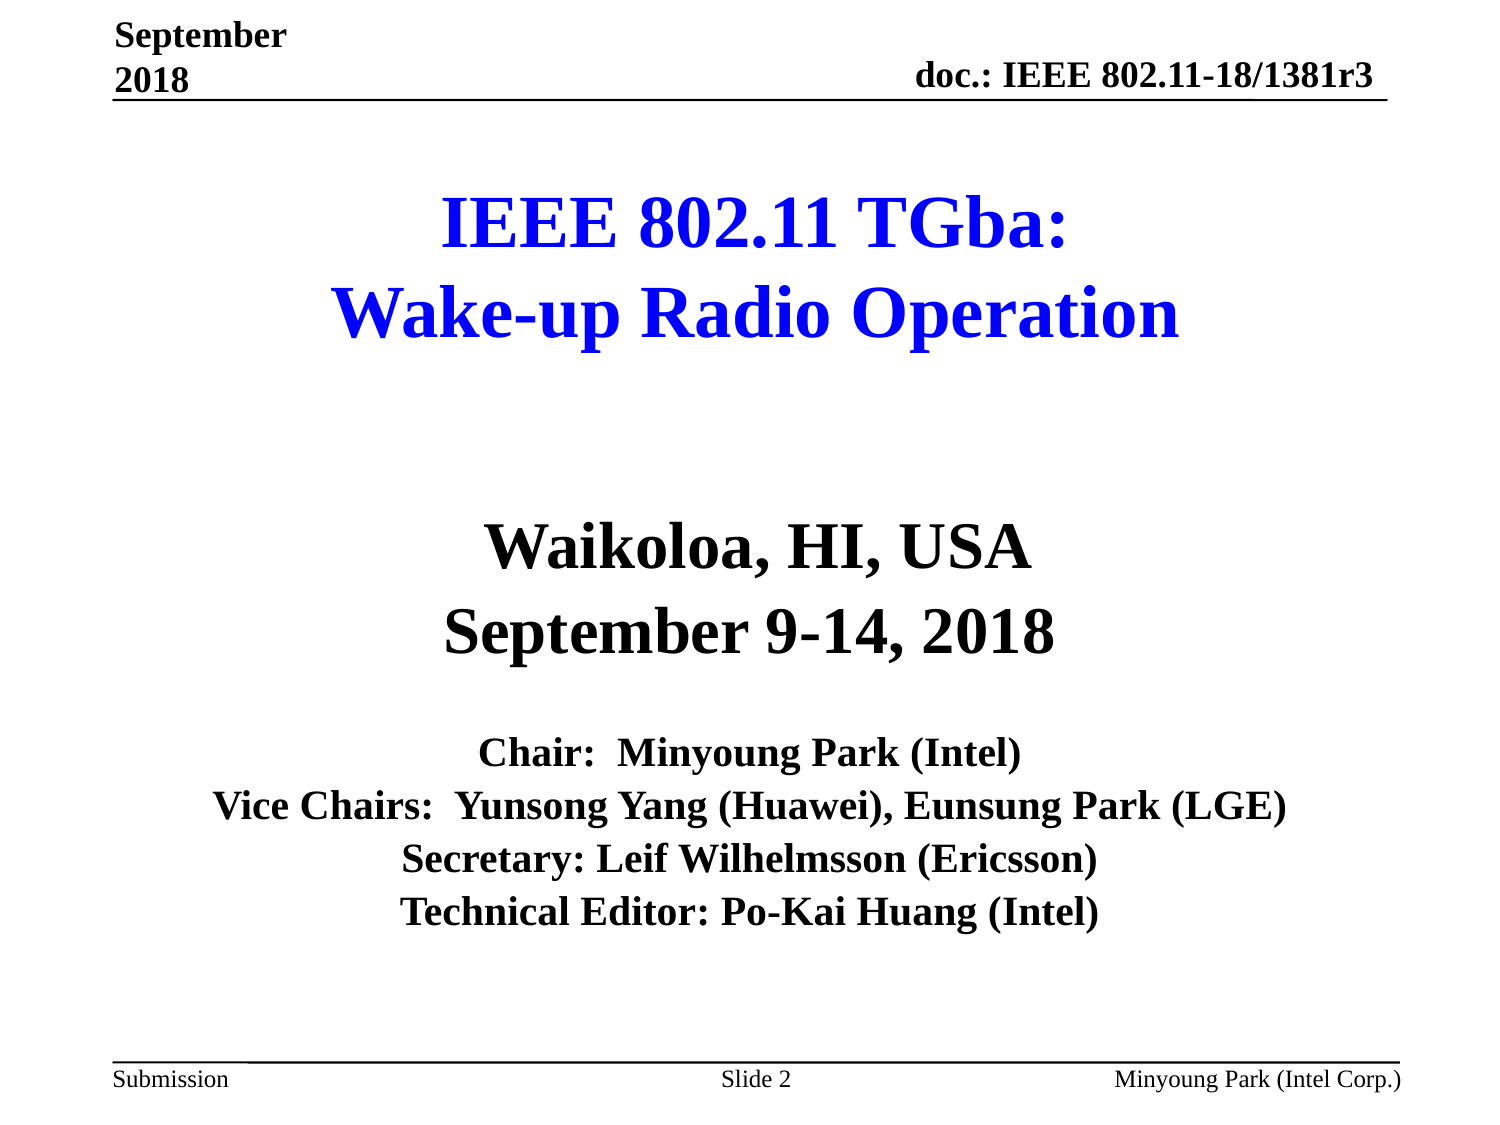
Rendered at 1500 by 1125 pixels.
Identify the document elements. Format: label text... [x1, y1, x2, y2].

list Waikoloa, HI, USA September 9-14, 2018 Chair: Minyoung Park (Intel) Vice Chairs: Yunsong Yang (Huawei), Eunsung Park (LGE) Secretary: Leif Wilhelmsson (Ericsson) Technical Editor: Po-Kai Huang (Intel) [112, 324, 1388, 1000]
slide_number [114, 54, 335, 101]
slide_number Slide 2 [712, 1061, 800, 1093]
title IEEE 802.11 TGba: Wake-up Radio Operation [117, 175, 1393, 351]
footer Minyoung Park (Intel Corp.) [949, 1061, 1402, 1093]
